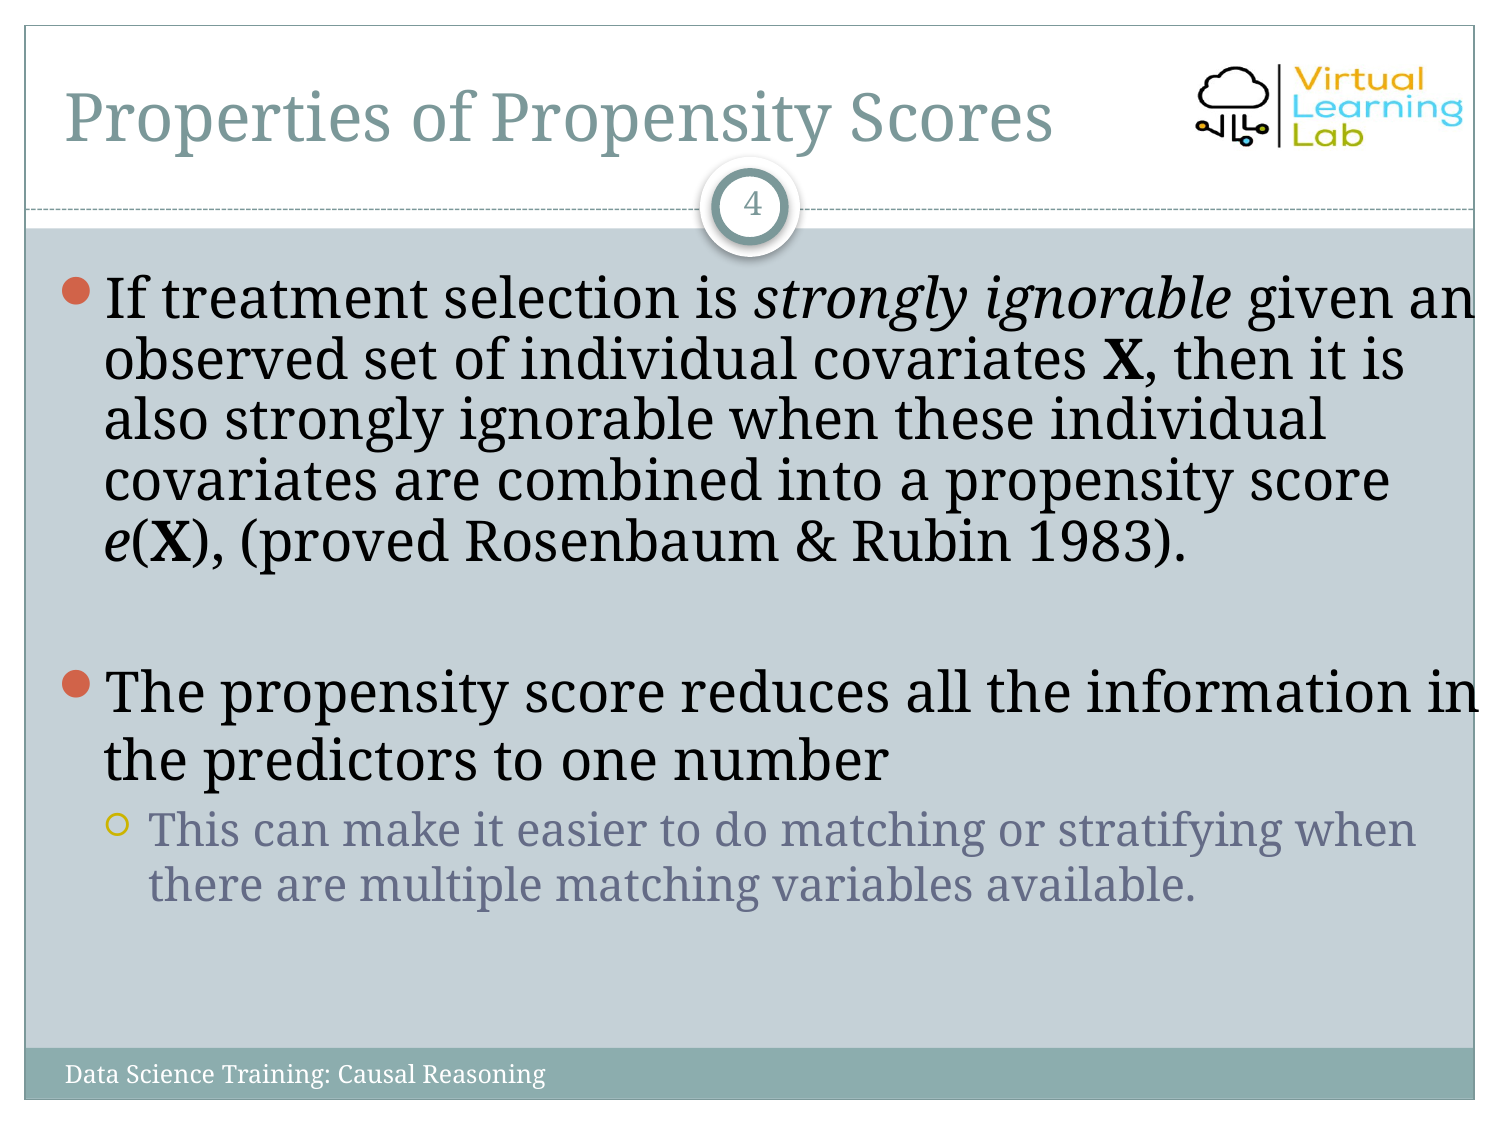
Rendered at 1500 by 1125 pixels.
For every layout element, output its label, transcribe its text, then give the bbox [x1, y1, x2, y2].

list If treatment selection is strongly ignorable given an observed set of individual covariates X, then it is also strongly ignorable when these individual covariates are combined into a propensity score e(X), (proved Rosenbaum & Rubin 1983). The propensity score reduces all the information in the predictors to one number This can make it easier to do matching or stratifying when there are multiple matching variables available. [43, 262, 1500, 1075]
picture [1187, 49, 1467, 164]
footer Data Science Training: Causal Reasoning [50, 1051, 638, 1112]
title Properties of Propensity Scores [49, 37, 1163, 162]
slide_number 4 [715, 168, 791, 241]
